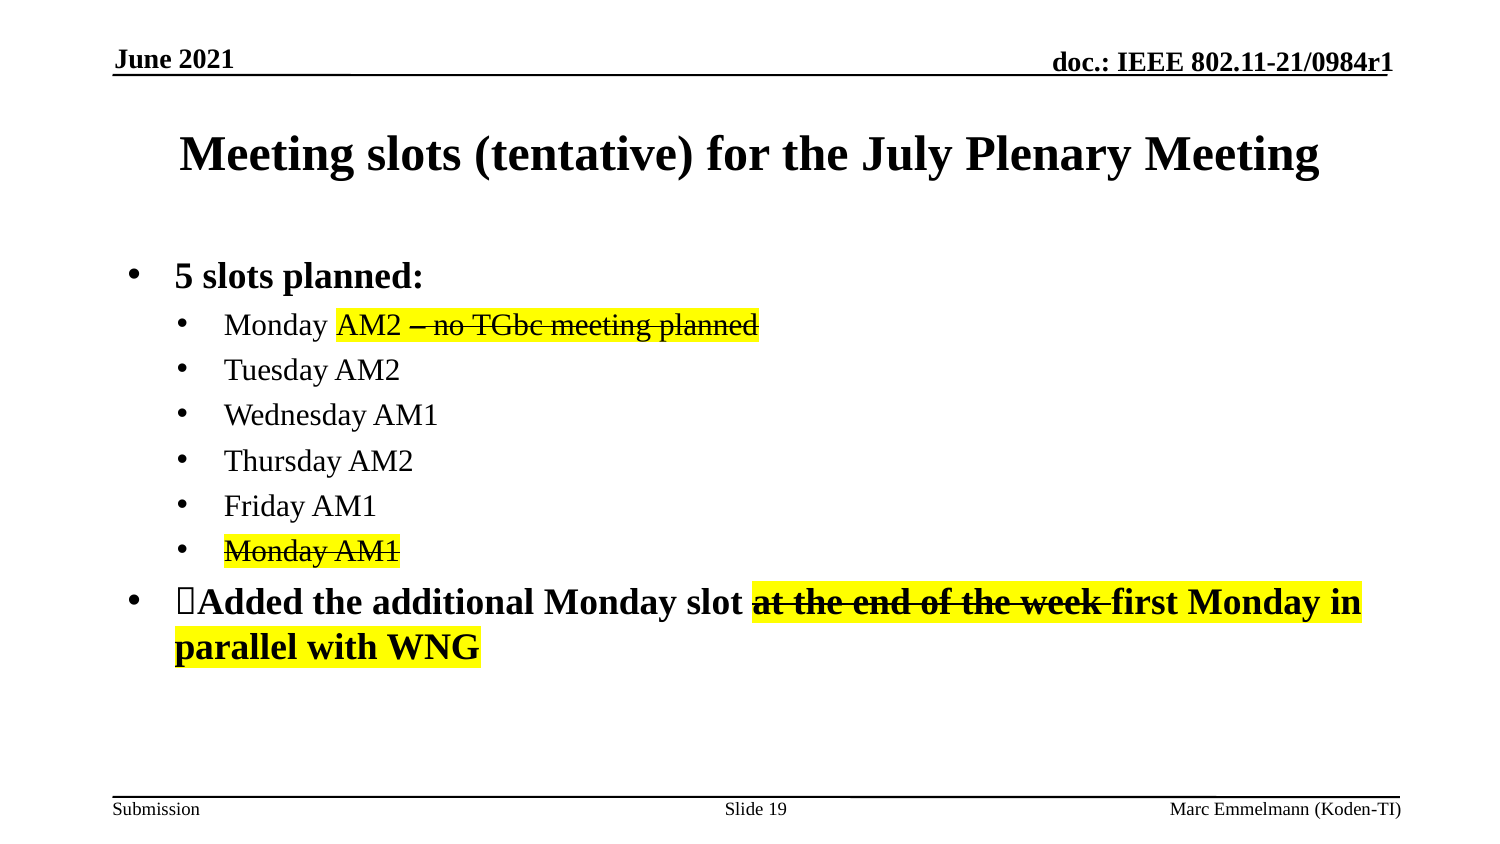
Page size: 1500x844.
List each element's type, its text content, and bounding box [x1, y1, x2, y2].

footer Marc Emmelmann (Koden-TI) [878, 796, 1402, 820]
list 5 slots planned: Monday AM2 – no TGbc meeting planned Tuesday AM2 Wednesday AM1 Thursday AM2 Friday AM1 Monday AM1 Added the additional Monday slot at the end of the week first Monday in parallel with WNG [112, 243, 1388, 751]
title Meeting slots (tentative) for the July Plenary Meeting [112, 84, 1388, 216]
slide_number Slide 19 [712, 796, 800, 842]
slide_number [114, 40, 423, 75]
